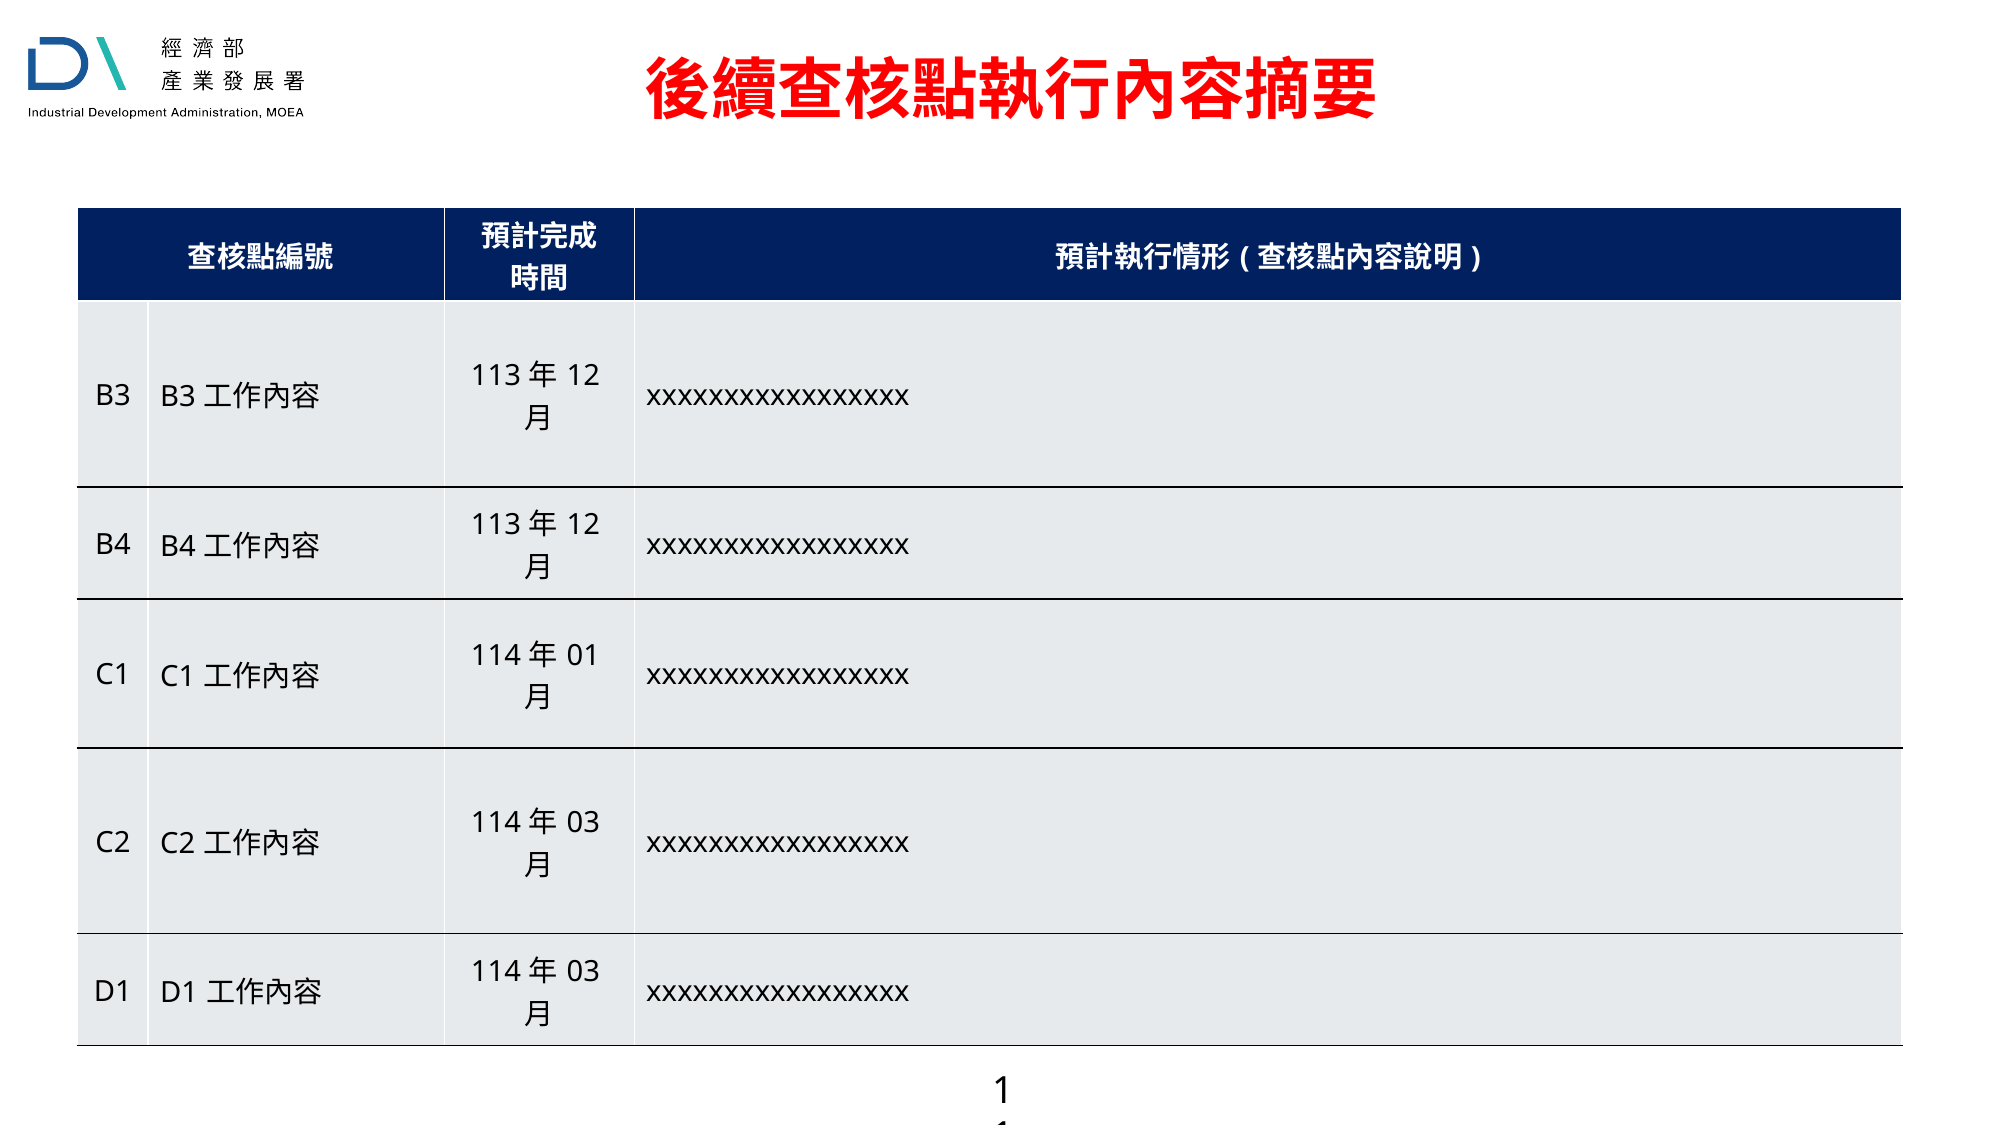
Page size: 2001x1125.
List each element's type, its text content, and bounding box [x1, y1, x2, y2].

text_box 11 [967, 1058, 1039, 1125]
title 後續查核點執行內容摘要 [261, 31, 1762, 152]
table_cell B4 [78, 488, 147, 598]
table_cell 113年12月 [445, 302, 634, 486]
table_header 預計執行情形(查核點內容說明) [635, 208, 1901, 300]
table_cell D1 [78, 934, 147, 1045]
table_cell xxxxxxxxxxxxxxxxx [635, 488, 1901, 598]
table_cell D1工作內容 [149, 934, 444, 1045]
table_cell xxxxxxxxxxxxxxxxx [635, 934, 1901, 1045]
table_cell B3 [78, 302, 147, 486]
table_cell C2工作內容 [149, 749, 444, 933]
table_header 預計完成 時間 [445, 208, 634, 300]
table_cell 114年03月 [445, 749, 634, 933]
table_cell 113年12月 [445, 488, 634, 598]
table_cell xxxxxxxxxxxxxxxxx [635, 302, 1901, 486]
table_cell 114年03月 [445, 934, 634, 1045]
table_cell xxxxxxxxxxxxxxxxx [635, 600, 1901, 747]
table_cell C1工作內容 [149, 600, 444, 747]
table_cell C2 [78, 749, 147, 933]
table_cell 114年01月 [445, 600, 634, 747]
picture [28, 37, 261, 119]
table_header 查核點編號 [78, 208, 444, 300]
table_cell xxxxxxxxxxxxxxxxx [635, 749, 1901, 933]
table_cell B4工作內容 [149, 488, 444, 598]
table_cell B3工作內容 [149, 302, 444, 486]
table_cell C1 [78, 600, 147, 747]
